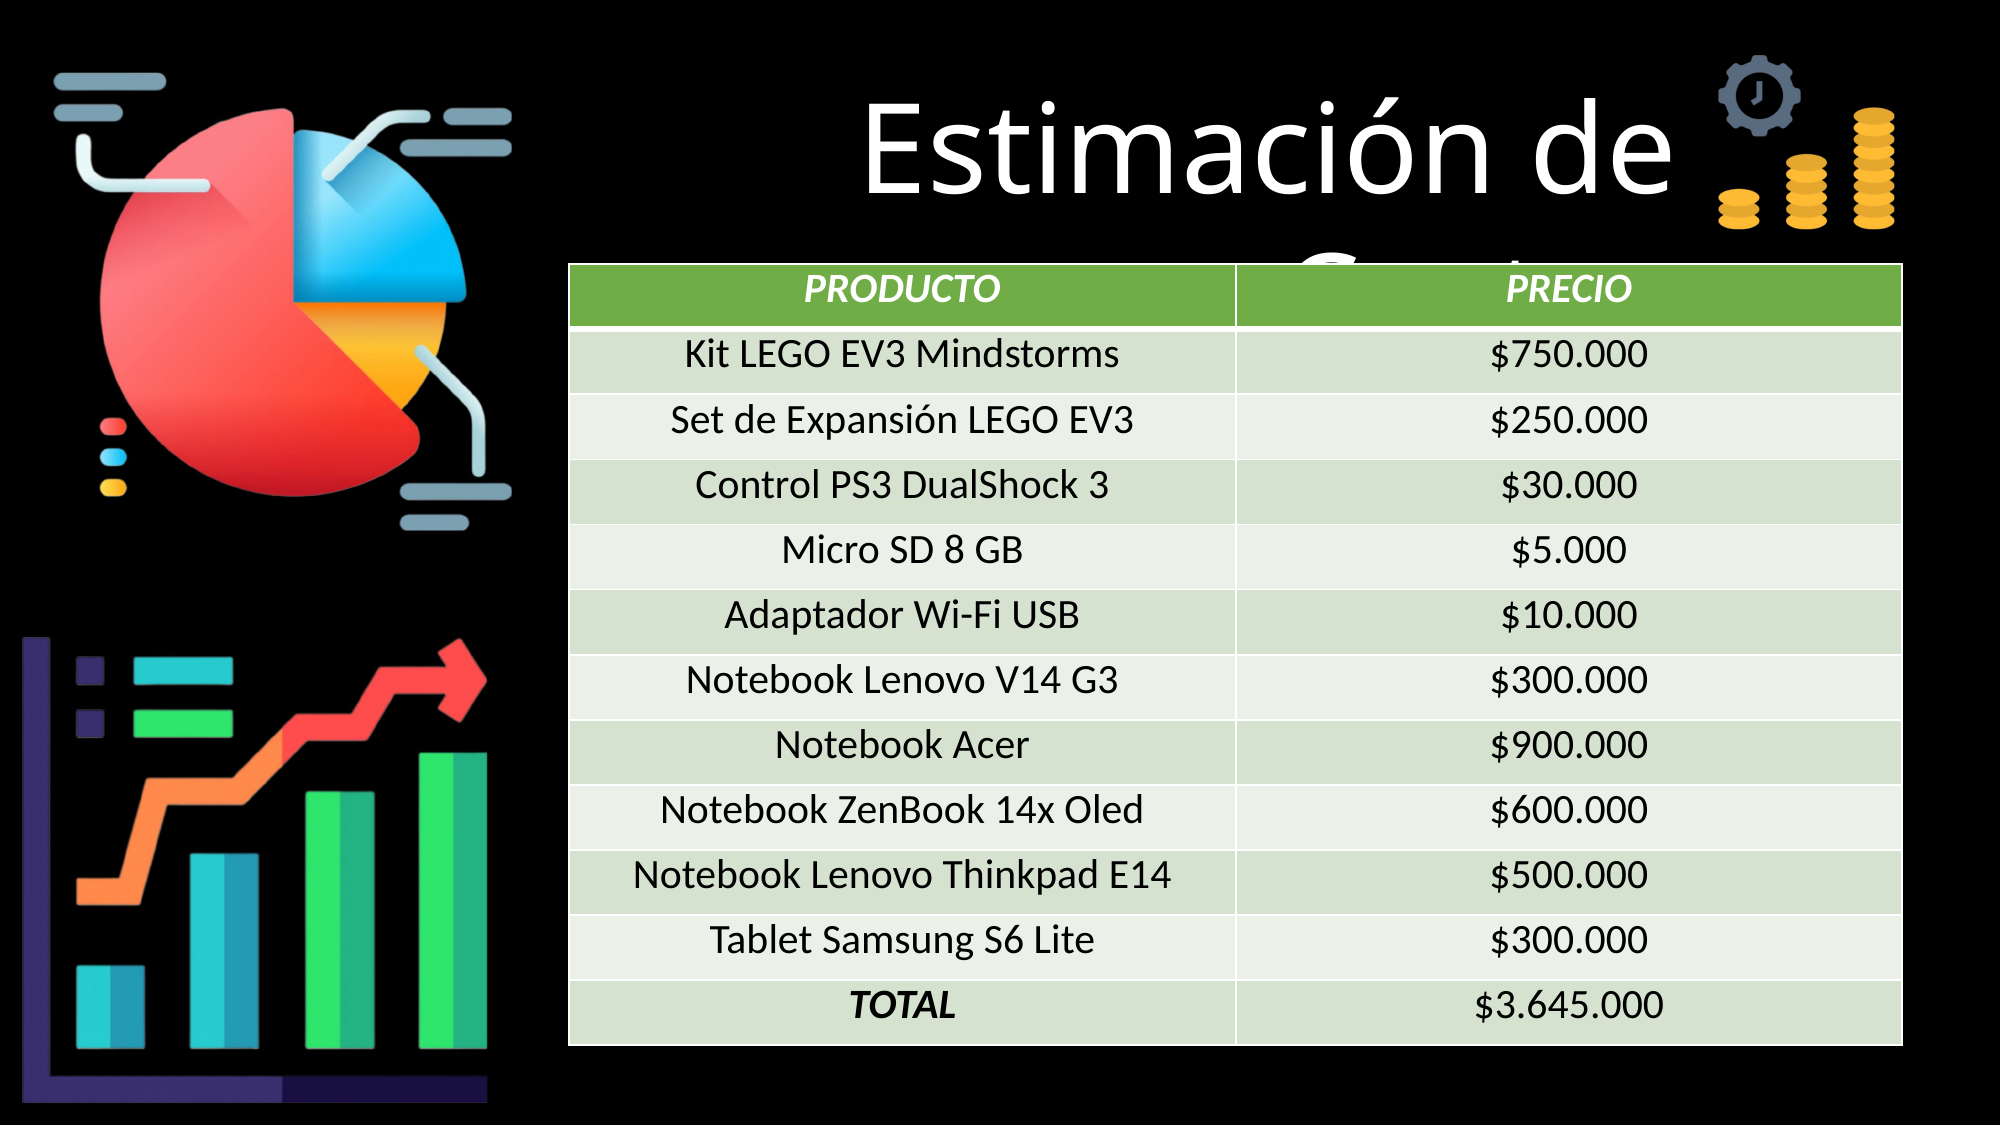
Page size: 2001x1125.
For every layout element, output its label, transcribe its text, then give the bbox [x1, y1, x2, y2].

table_cell $3.645.000 [1237, 981, 1901, 1044]
table_cell $300.000 [1237, 916, 1901, 979]
table_header PRODUCTO [570, 265, 1235, 326]
table_cell Notebook ZenBook 14x Oled [570, 786, 1235, 849]
table_cell $300.000 [1237, 656, 1901, 719]
table_cell Set de Expansión LEGO EV3 [570, 395, 1235, 459]
table_cell Adaptador Wi-Fi USB [570, 590, 1235, 654]
table_cell $750.000 [1237, 332, 1901, 393]
table_cell Micro SD 8 GB [570, 525, 1235, 589]
table_cell $500.000 [1237, 851, 1901, 914]
text_box Estimación de Costos [524, 61, 1693, 377]
table_cell Notebook Acer [570, 721, 1235, 784]
picture [0, 623, 502, 1125]
table_cell $10.000 [1237, 590, 1901, 654]
table_cell $250.000 [1237, 395, 1901, 459]
table_cell Notebook Lenovo Thinkpad E14 [570, 851, 1235, 914]
table_cell Notebook Lenovo V14 G3 [570, 656, 1235, 719]
table_header PRECIO [1237, 265, 1901, 326]
table_cell $600.000 [1237, 786, 1901, 849]
picture [1709, 50, 1903, 239]
table_cell $900.000 [1237, 721, 1901, 784]
table_cell Control PS3 DualShock 3 [570, 460, 1235, 524]
picture [41, 61, 524, 537]
table_cell $30.000 [1237, 460, 1901, 524]
table_cell $5.000 [1237, 525, 1901, 589]
table_cell Kit LEGO EV3 Mindstorms [570, 332, 1235, 393]
table_cell TOTAL [570, 981, 1235, 1044]
table_cell Tablet Samsung S6 Lite [570, 916, 1235, 979]
